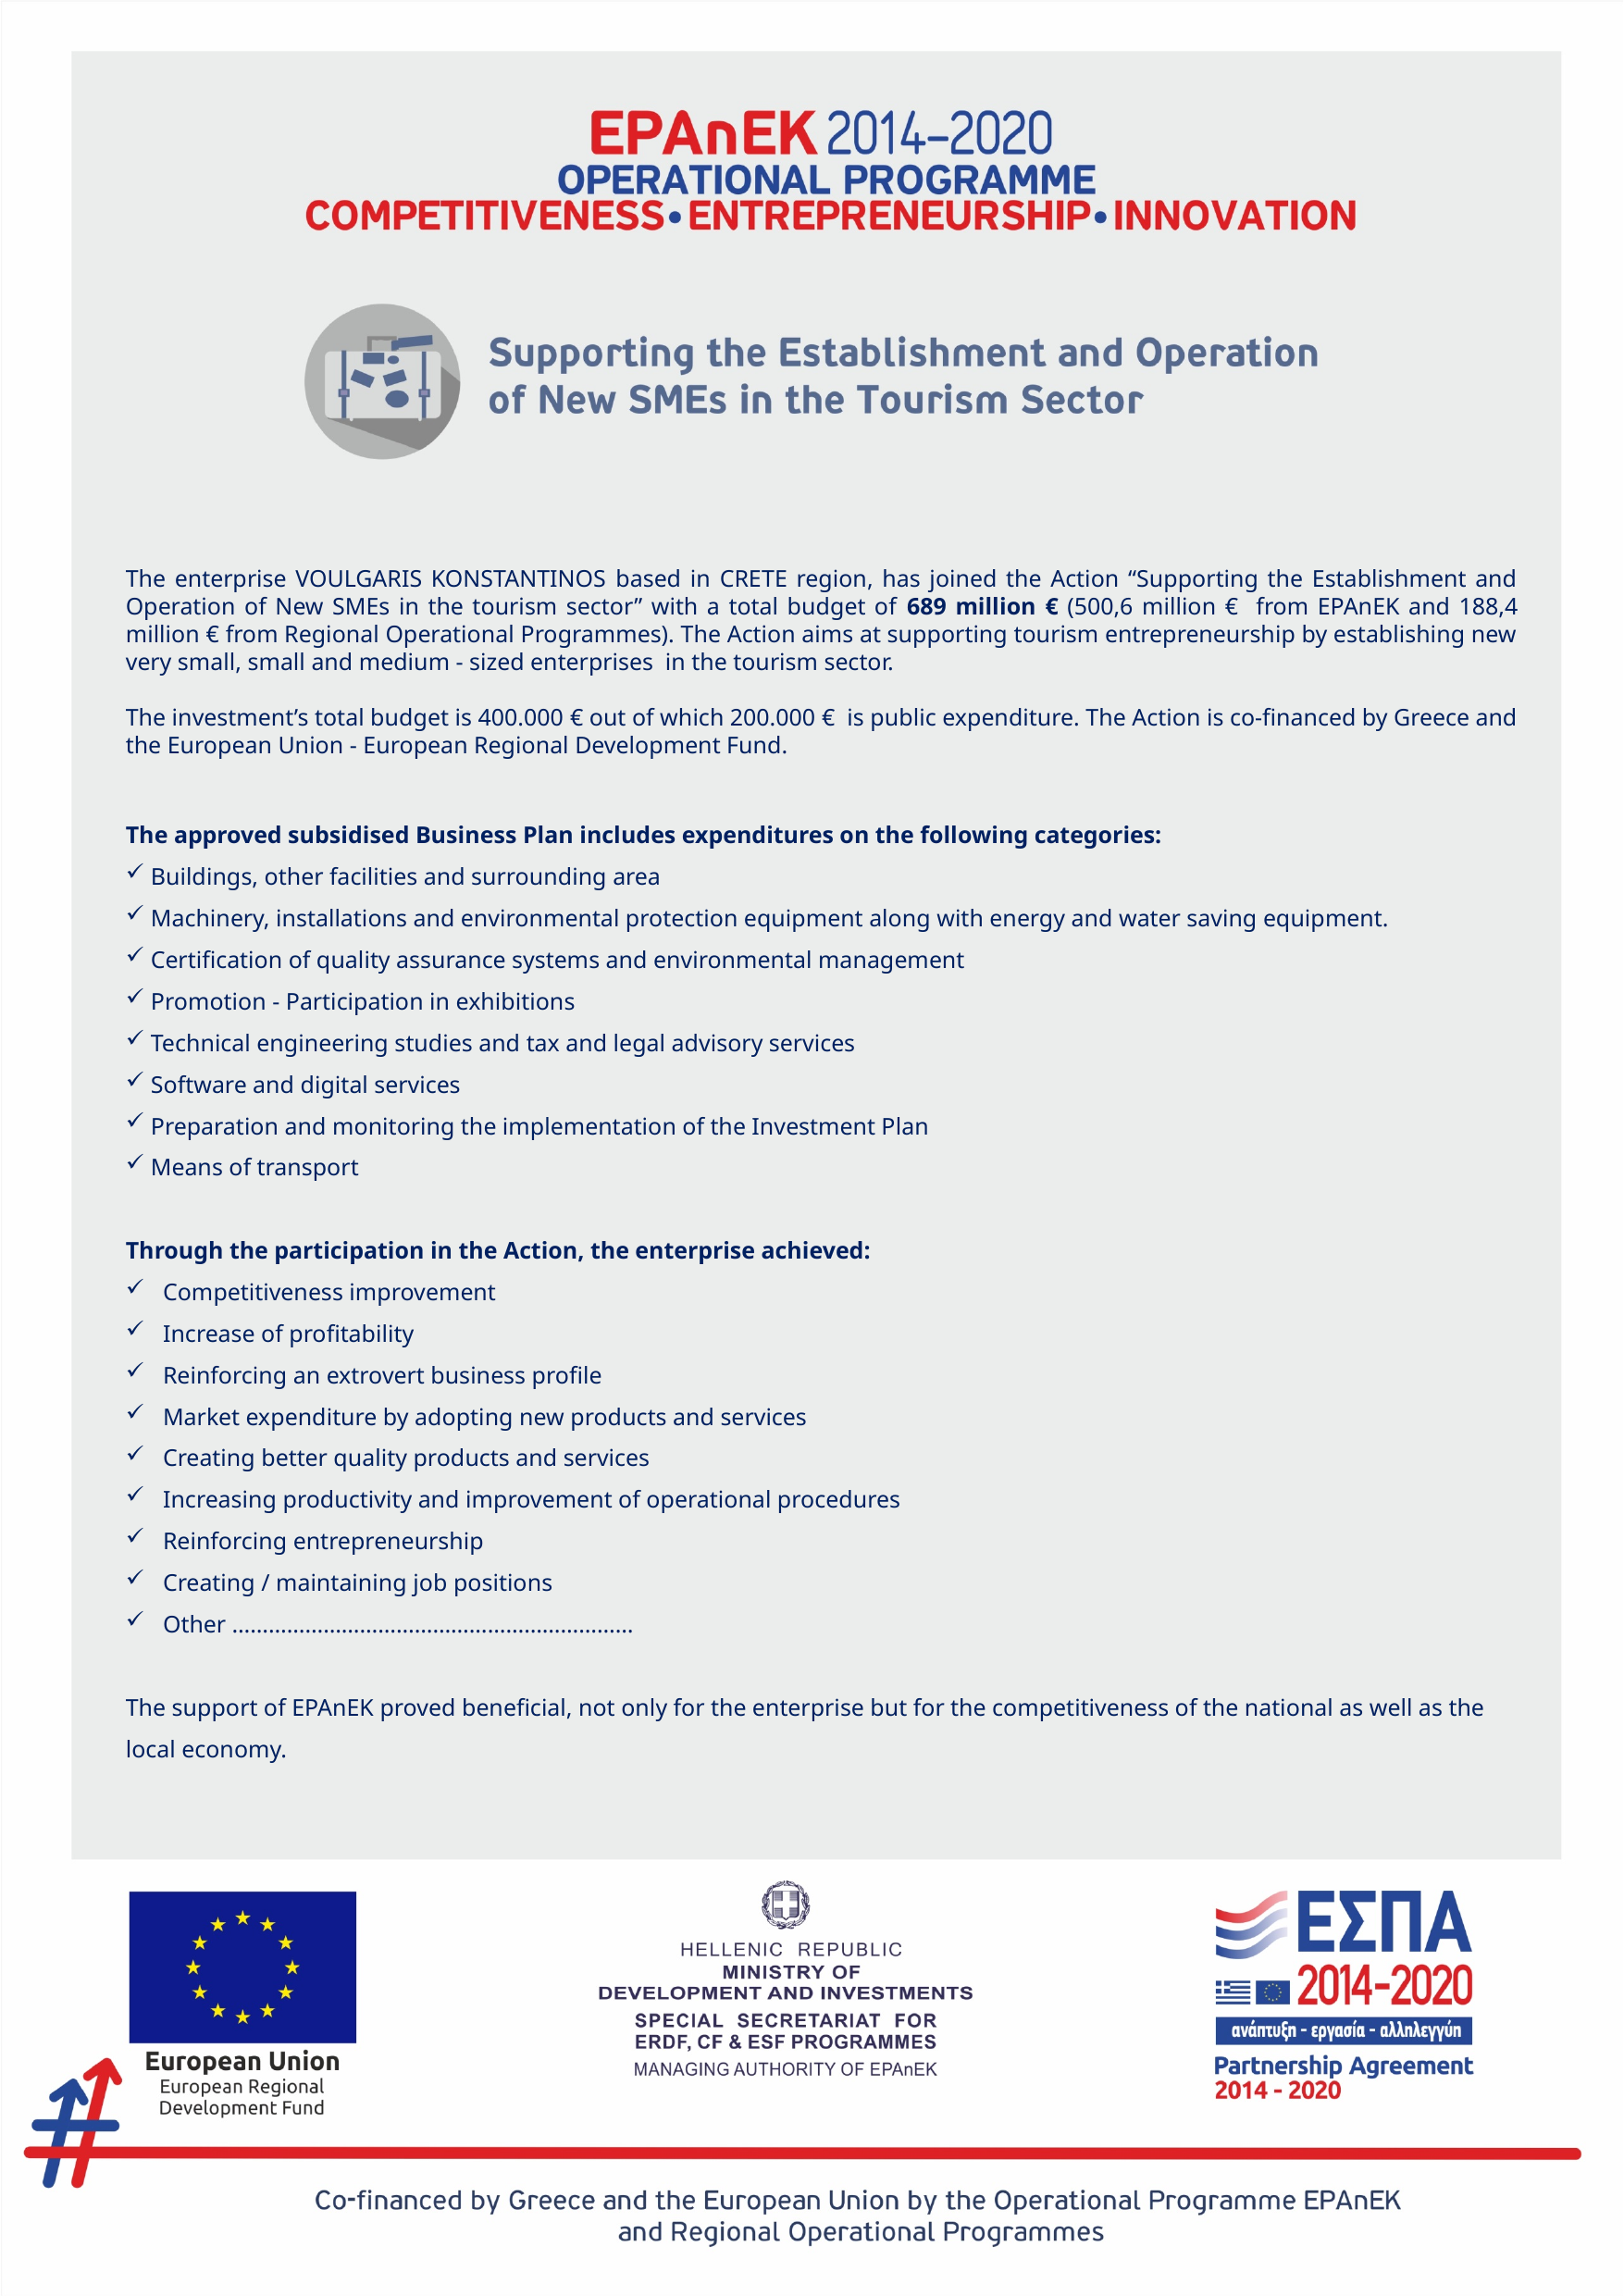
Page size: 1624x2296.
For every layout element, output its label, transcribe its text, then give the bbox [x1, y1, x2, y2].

picture [0, 0, 1624, 2296]
text_box The approved subsidised Business Plan includes expenditures on the following categories: Buildings, other facilities and surrounding area Machinery, installations and environmental protection equipment along with energy and water saving equipment. Certification of quality assurance systems and environmental management Promotion - Participation in exhibitions Technical engineering studies and tax and legal advisory services Software and digital services Preparation and monitoring the implementation of the Investment Plan Means of transport Through the participation in the Action, the enterprise achieved: Competitiveness improvement Increase of profitability Reinforcing an extrovert business profile Market expenditure by adopting new products and services Creating better quality products and services Increasing productivity and improvement of operational procedures Reinforcing entrepreneurship Creating / maintaining job positions Other ………………………………………………………… The support of EPAnEK proved beneficial, not only for the enterprise but for the competitiveness of the national as well as the local economy. [112, 800, 1530, 1797]
text_box The enterprise VOULGARIS KONSTANTINOS based in CRETE region, has joined the Action “Supporting the Establishment and Operation of New SMEs in the tourism sector” with a total budget of 689 million € (500,6 million € from EPAnEK and 188,4 million € from Regional Operational Programmes). The Action aims at supporting tourism entrepreneurship by establishing new very small, small and medium - sized enterprises in the tourism sector. The investment’s total budget is 400.000 € out of which 200.000 € is public expenditure. The Action is co-financed by Greece and the European Union - European Regional Development Fund. [112, 557, 1532, 793]
